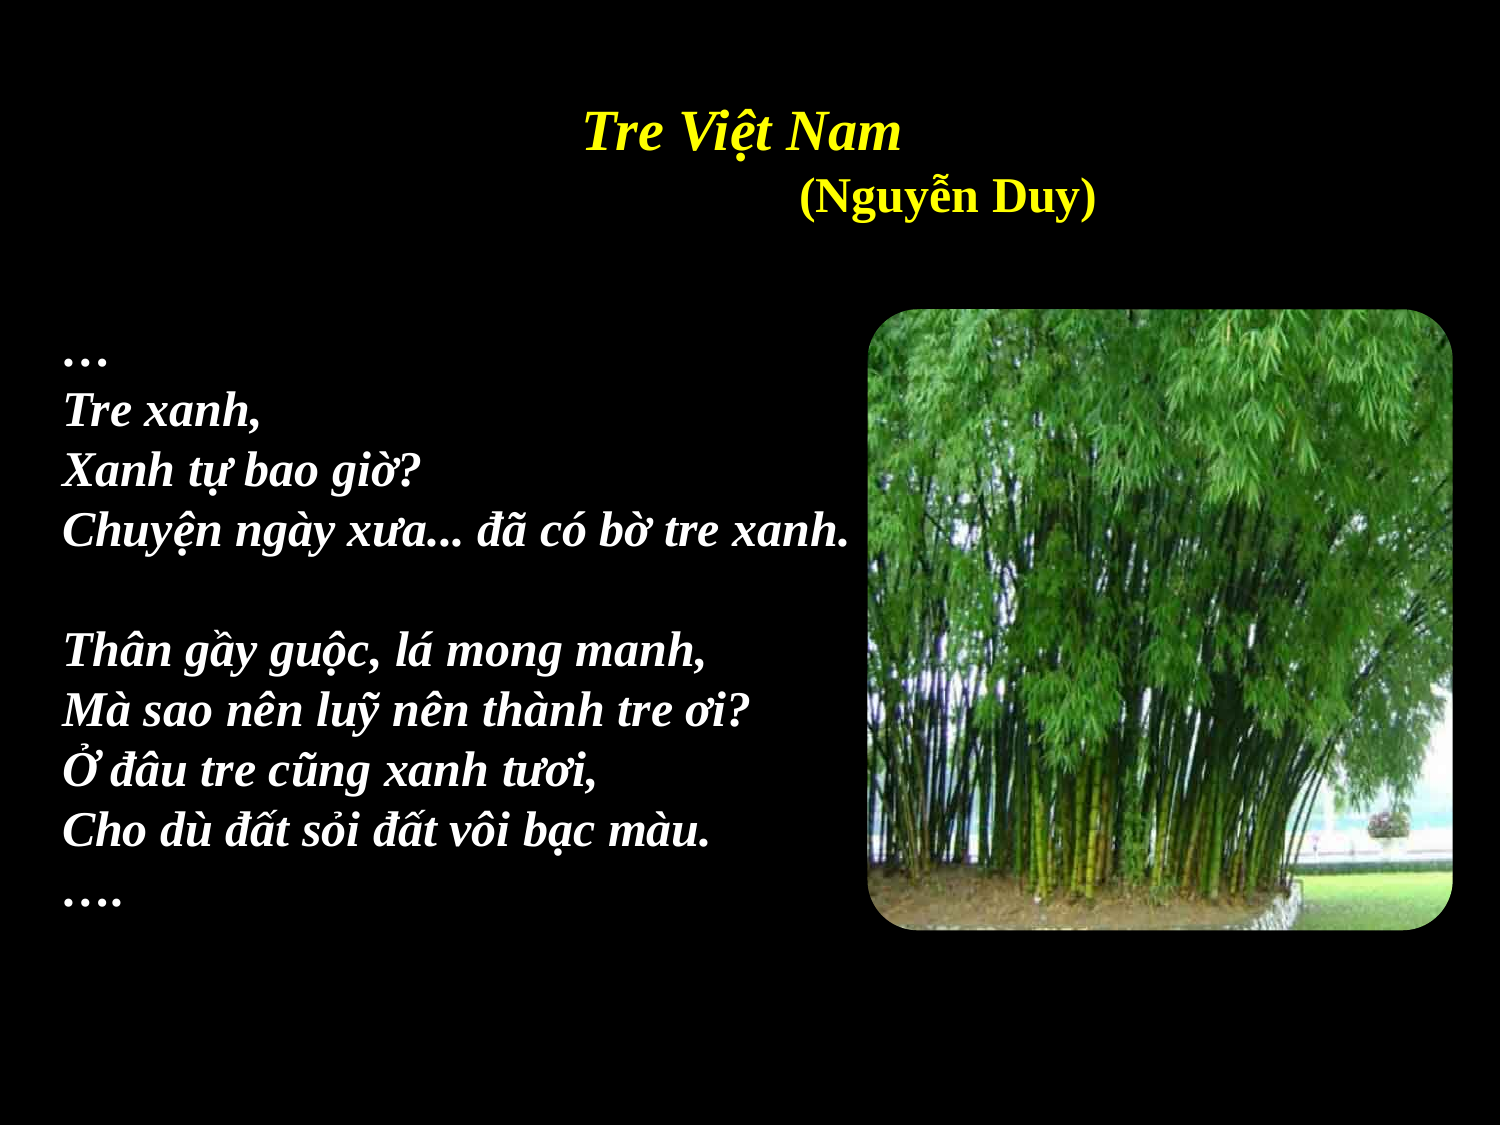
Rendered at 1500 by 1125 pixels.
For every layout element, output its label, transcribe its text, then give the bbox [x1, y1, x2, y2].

picture [867, 309, 1453, 931]
text_box … Tre xanh, Xanh tự bao giờ? Chuyện ngày xưa... đã có bờ tre xanh. Thân gầy guộc, lá mong manh, Mà sao nên luỹ nên thành tre ơi? Ở đâu tre cũng xanh tươi, Cho dù đất sỏi đất vôi bạc màu. …. [47, 309, 867, 924]
text_box Tre Việt Nam (Nguyễn Duy) [374, 84, 1125, 230]
